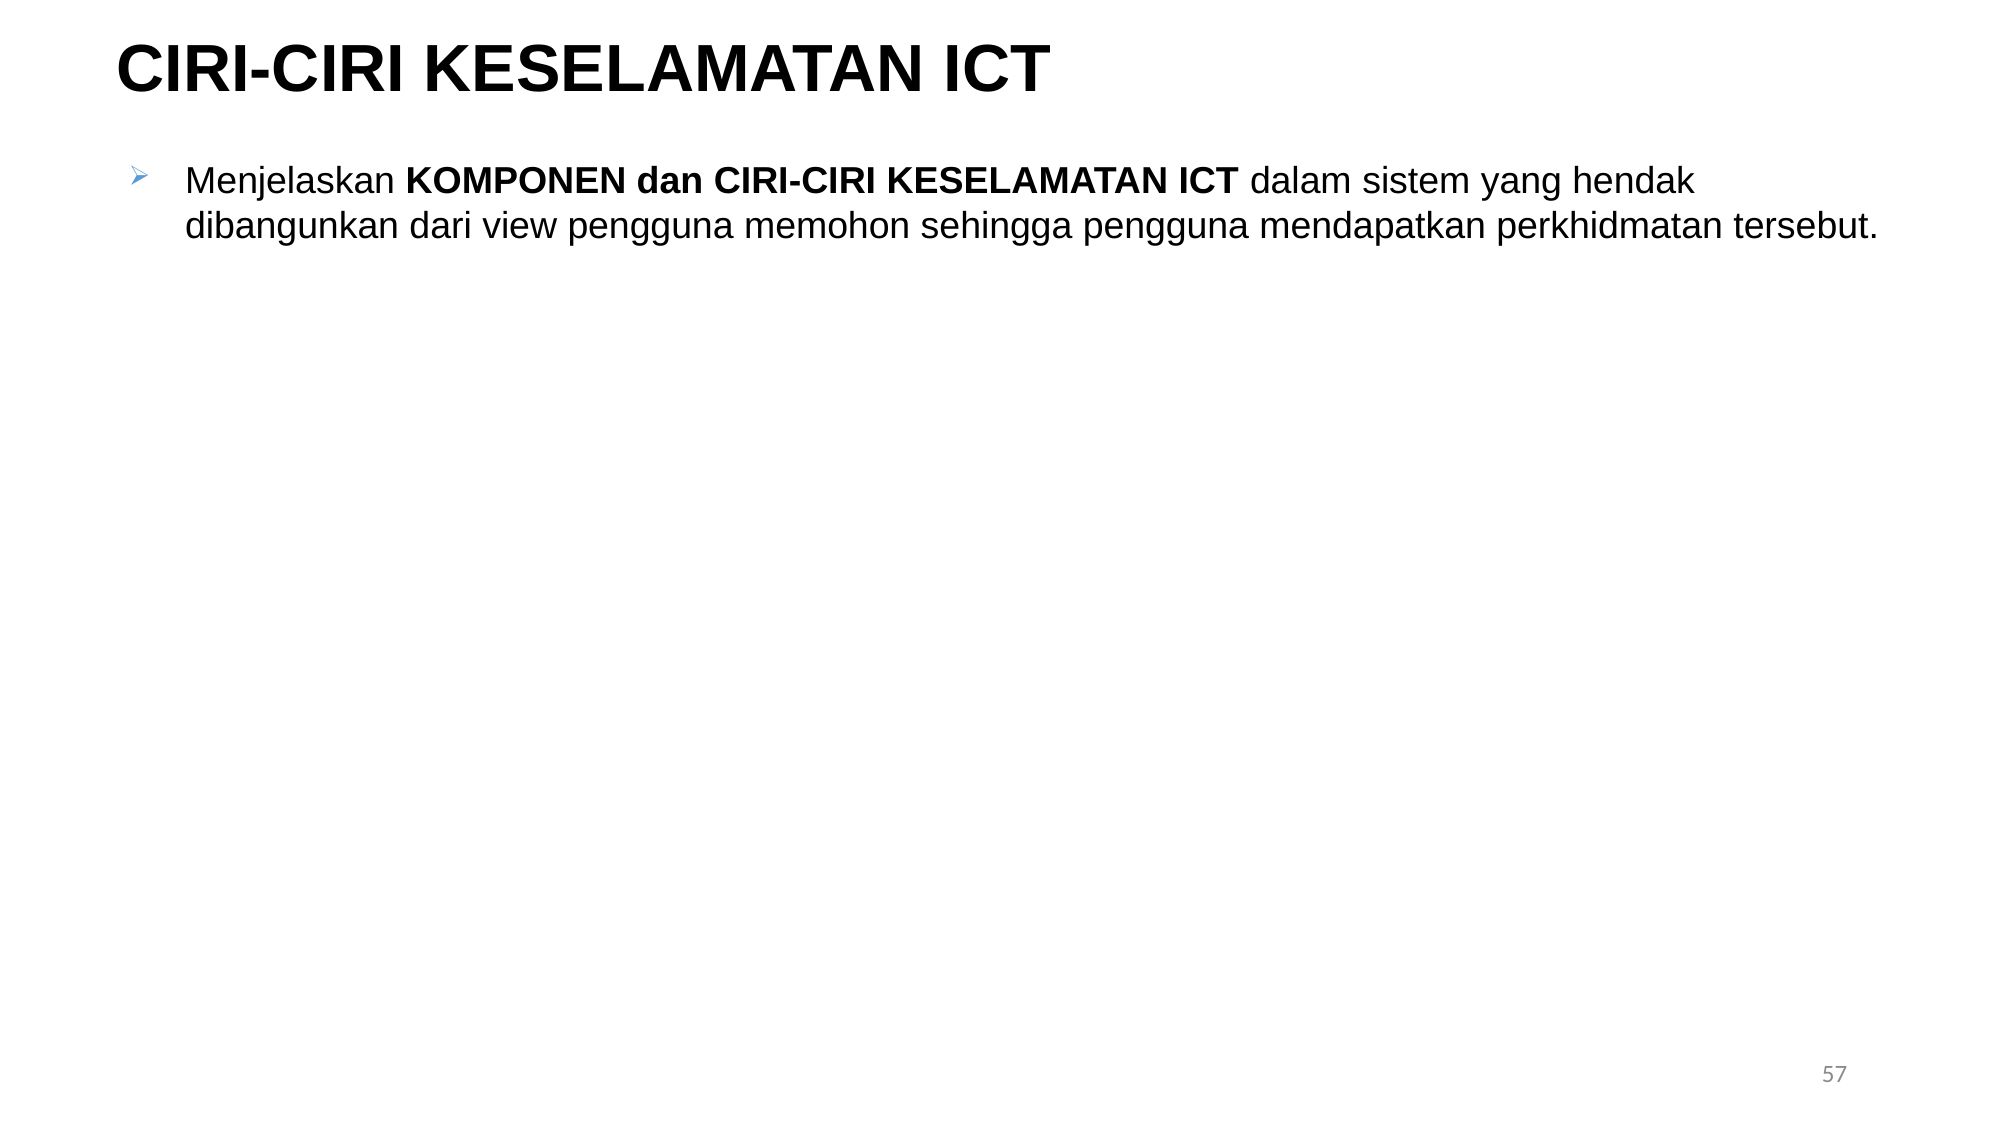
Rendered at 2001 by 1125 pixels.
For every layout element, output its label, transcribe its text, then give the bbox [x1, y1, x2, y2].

text_box Menjelaskan KOMPONEN dan CIRI-CIRI KESELAMATAN ICT dalam sistem yang hendak dibangunkan dari view pengguna memohon sehingga pengguna mendapatkan perkhidmatan tersebut. [113, 148, 1901, 373]
slide_number 57 [1412, 1042, 1863, 1103]
text_box CIRI-CIRI KESELAMATAN ICT [108, 20, 1842, 138]
